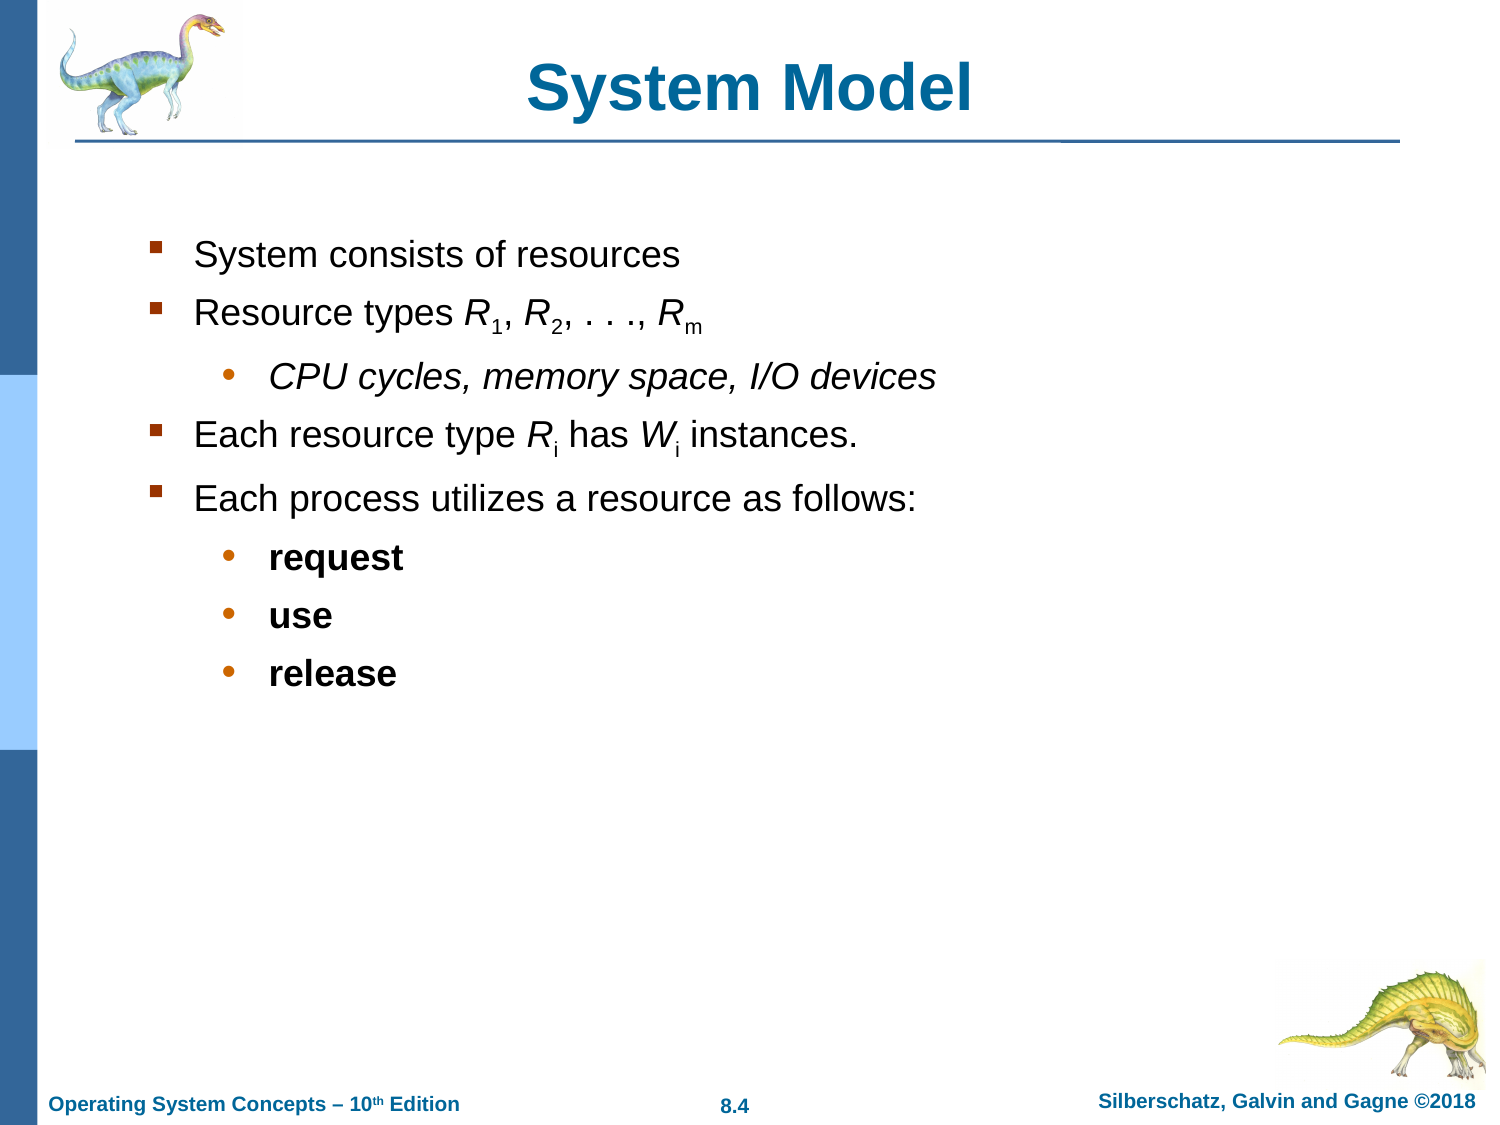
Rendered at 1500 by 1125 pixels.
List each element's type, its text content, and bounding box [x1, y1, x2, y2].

picture [1275, 959, 1486, 1090]
list System consists of resources Resource types R1, R2, . . ., Rm CPU cycles, memory space, I/O devices Each resource type Ri has Wi instances. Each process utilizes a resource as follows: request use release [131, 222, 1338, 958]
title System Model [75, 36, 1425, 132]
picture [46, 0, 243, 149]
